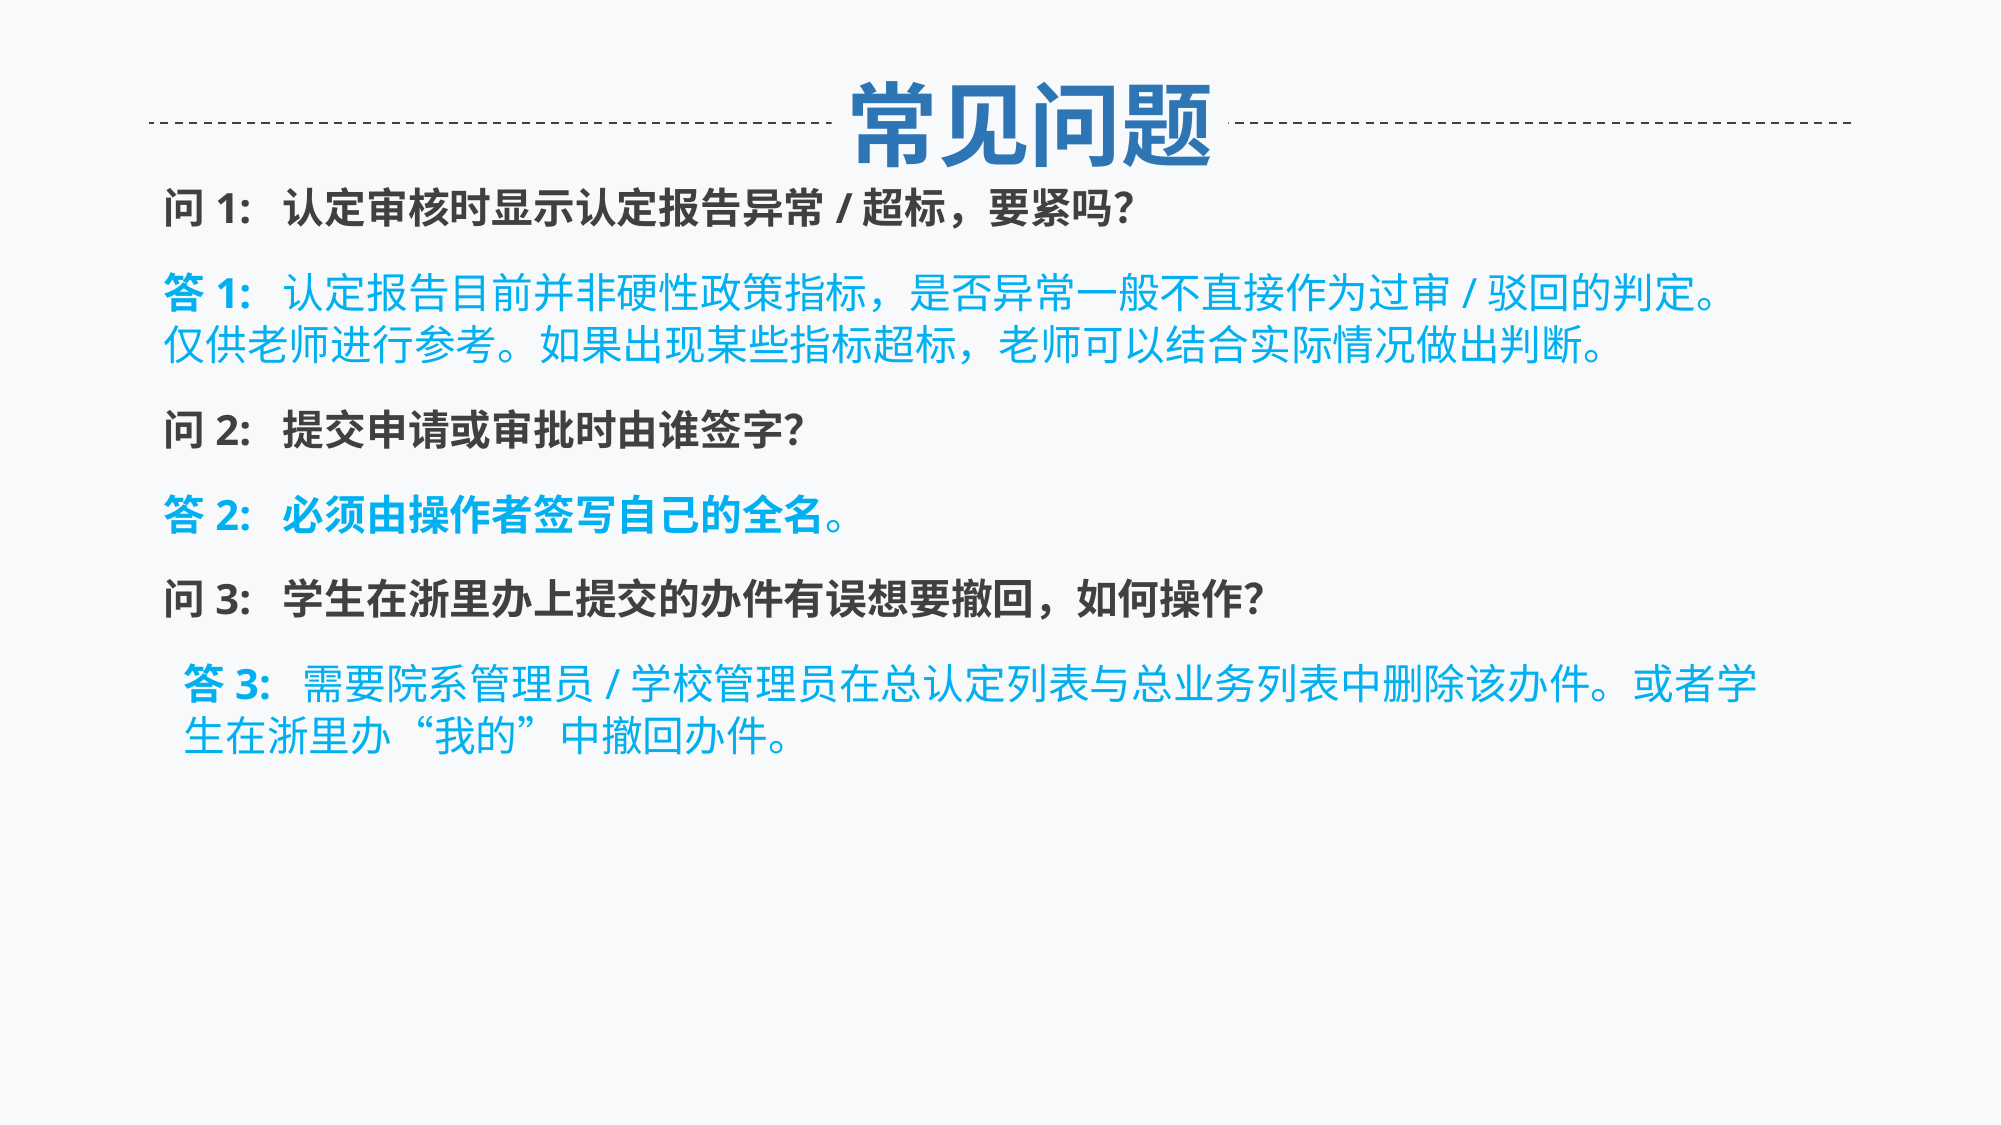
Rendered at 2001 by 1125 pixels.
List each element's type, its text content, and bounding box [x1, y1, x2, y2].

text_box 常见问题 [831, 60, 1229, 172]
text_box 问3: 学生在浙里办上提交的办件有误想要撤回，如何操作？ [148, 563, 1411, 631]
text_box 问1: 认定审核时显示认定报告异常/超标，要紧吗？ [148, 172, 1411, 240]
text_box 答3: 需要院系管理员/学校管理员在总认定列表与总业务列表中删除该办件。或者学生在浙里办“我的”中撤回办件。 [168, 648, 1811, 768]
text_box 答2: 必须由操作者签写自己的全名。 [148, 478, 1791, 546]
text_box 答1: 认定报告目前并非硬性政策指标，是否异常一般不直接作为过审/驳回的判定。 仅供老师进行参考。如果出现某些指标超标，老师可以结合实际情况做出判断。 [148, 257, 1769, 377]
text_box 问2: 提交申请或审批时由谁签字？ [148, 394, 1411, 462]
